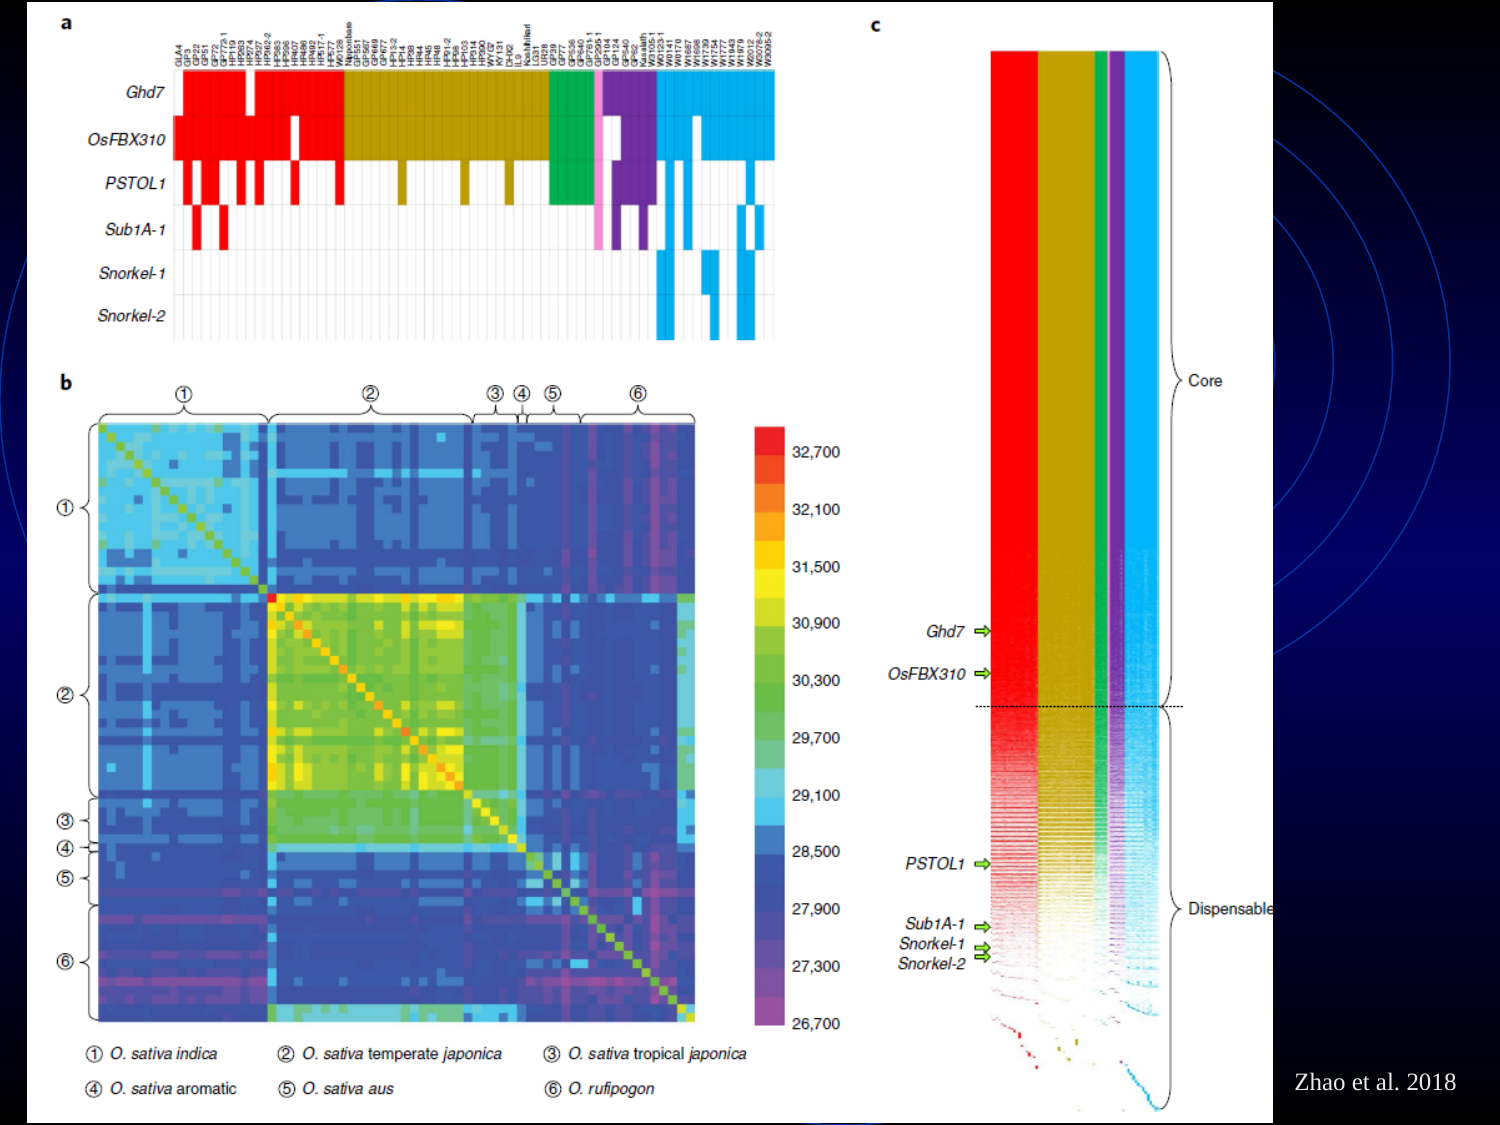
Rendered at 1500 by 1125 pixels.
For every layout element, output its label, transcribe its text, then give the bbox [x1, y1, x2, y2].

picture [27, 1, 1273, 1123]
text_box Zhao et al. 2018 [1279, 1058, 1500, 1103]
